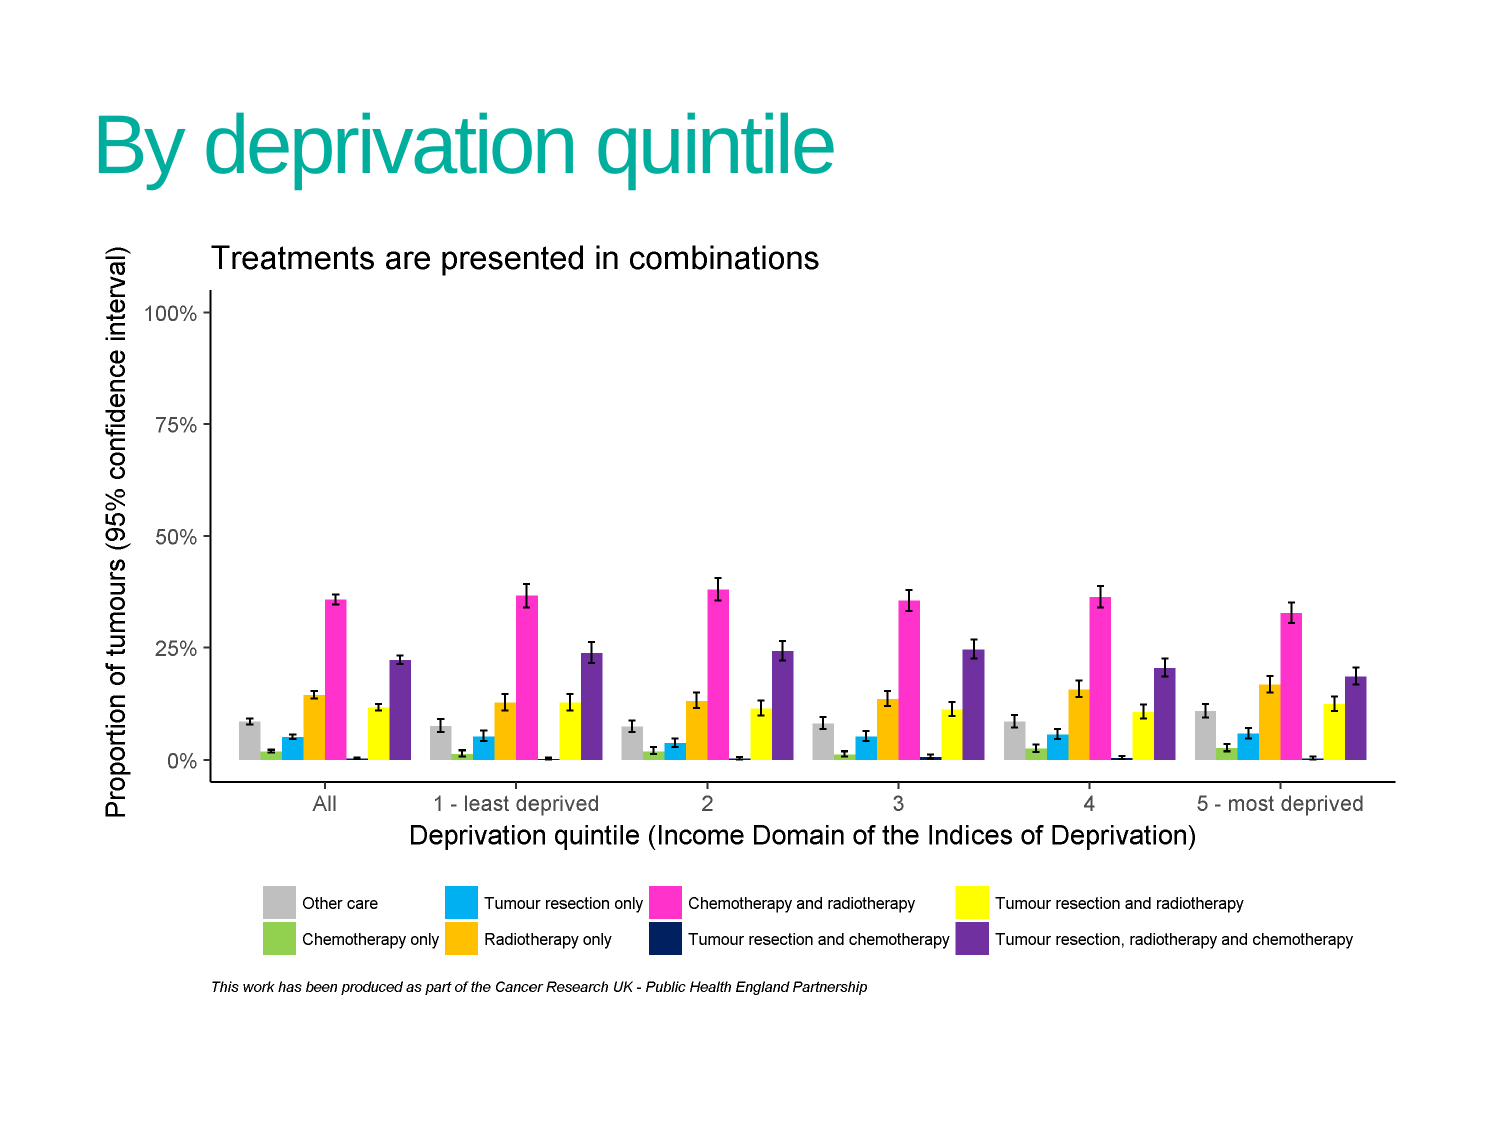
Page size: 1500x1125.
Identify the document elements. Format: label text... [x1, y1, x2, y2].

picture [91, 231, 1409, 1010]
title By deprivation quintile [92, 90, 1410, 197]
